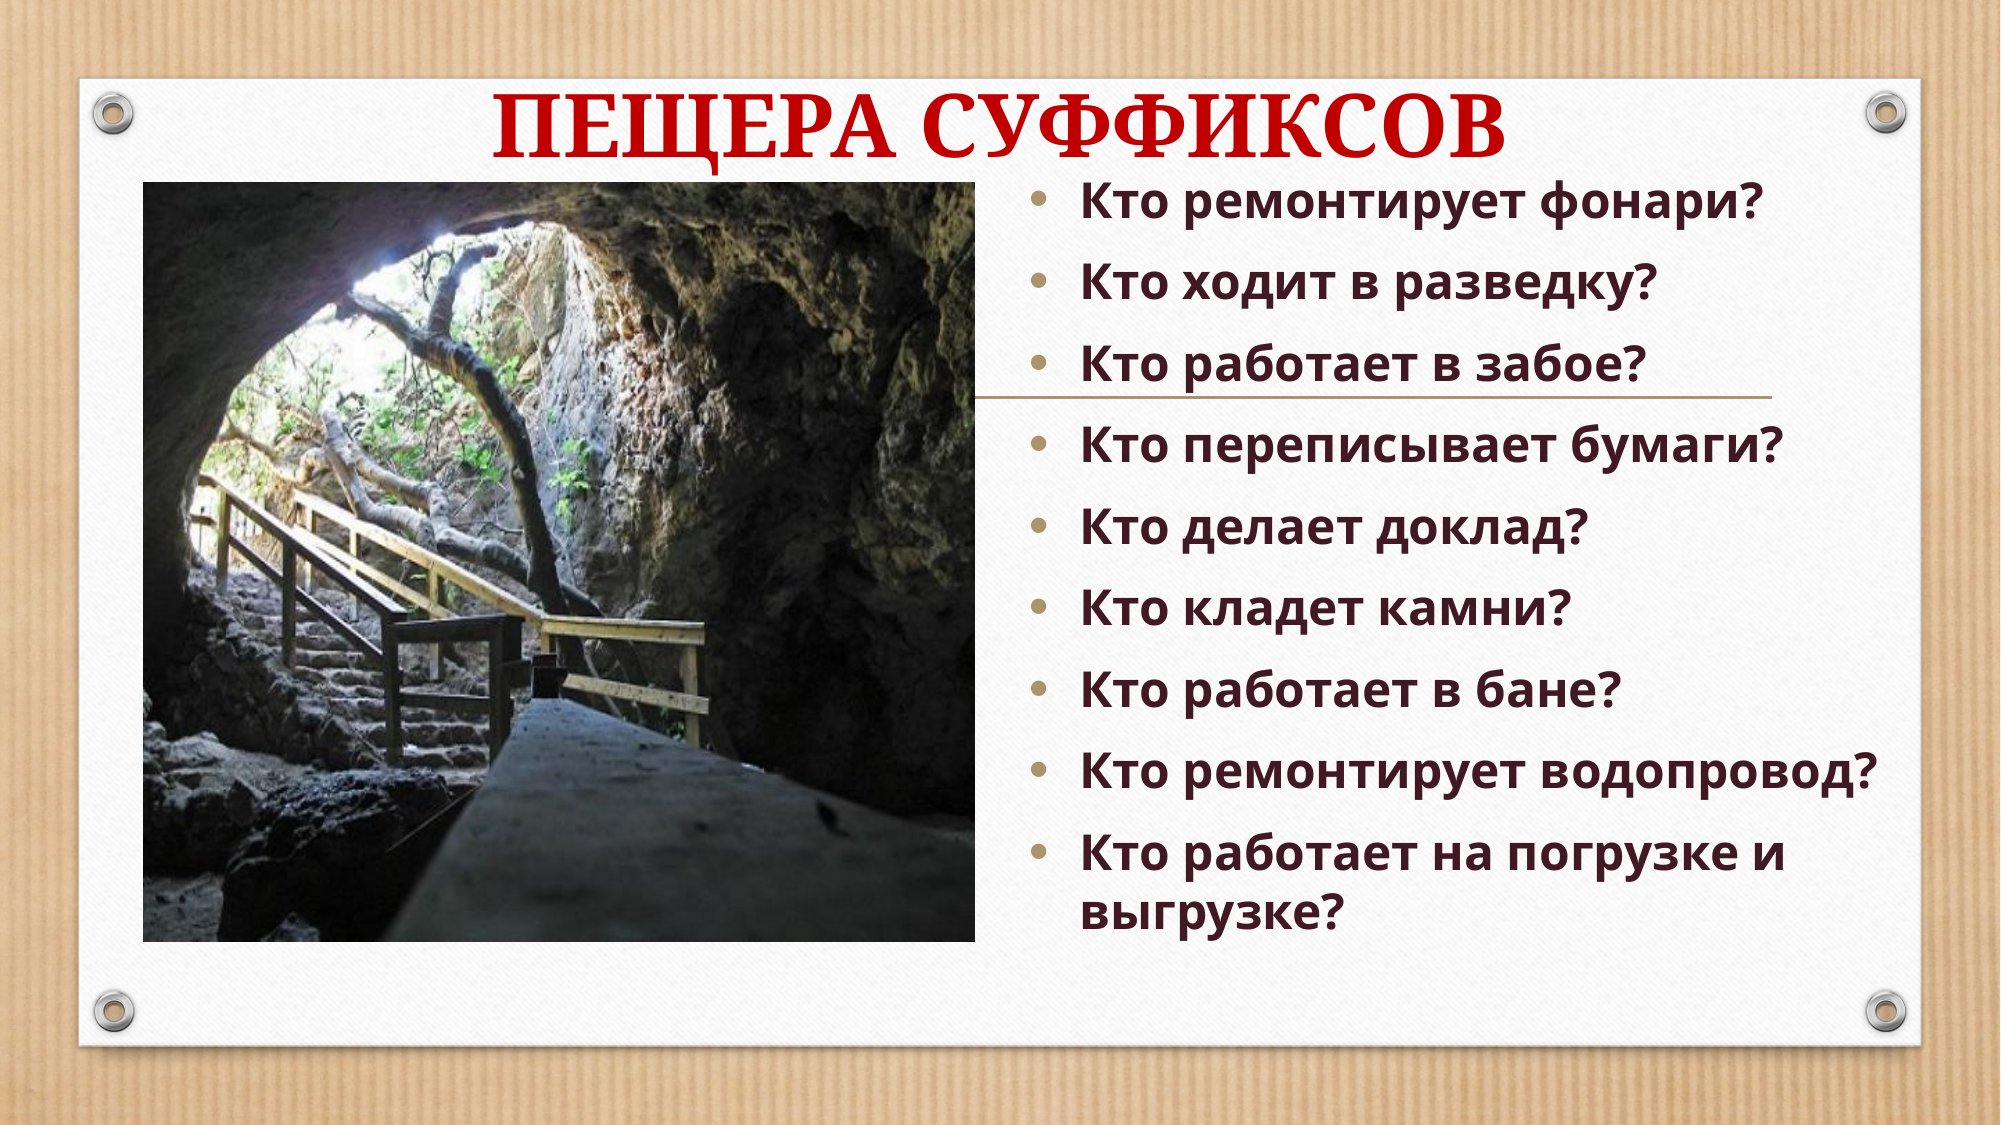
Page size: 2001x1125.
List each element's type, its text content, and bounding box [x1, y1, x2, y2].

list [143, 182, 976, 942]
title ПЕЩЕРА СУФФИКСОВ [212, 61, 1788, 183]
list Кто ремонтирует фонари? Кто ходит в разведку? Кто работает в забое? Кто переписывает бумаги? Кто делает доклад? Кто кладет камни? Кто работает в бане? Кто ремонтирует водопровод? Кто работает на погрузке и выгрузке? [1013, 161, 1901, 963]
picture [0, 0, 2001, 1125]
